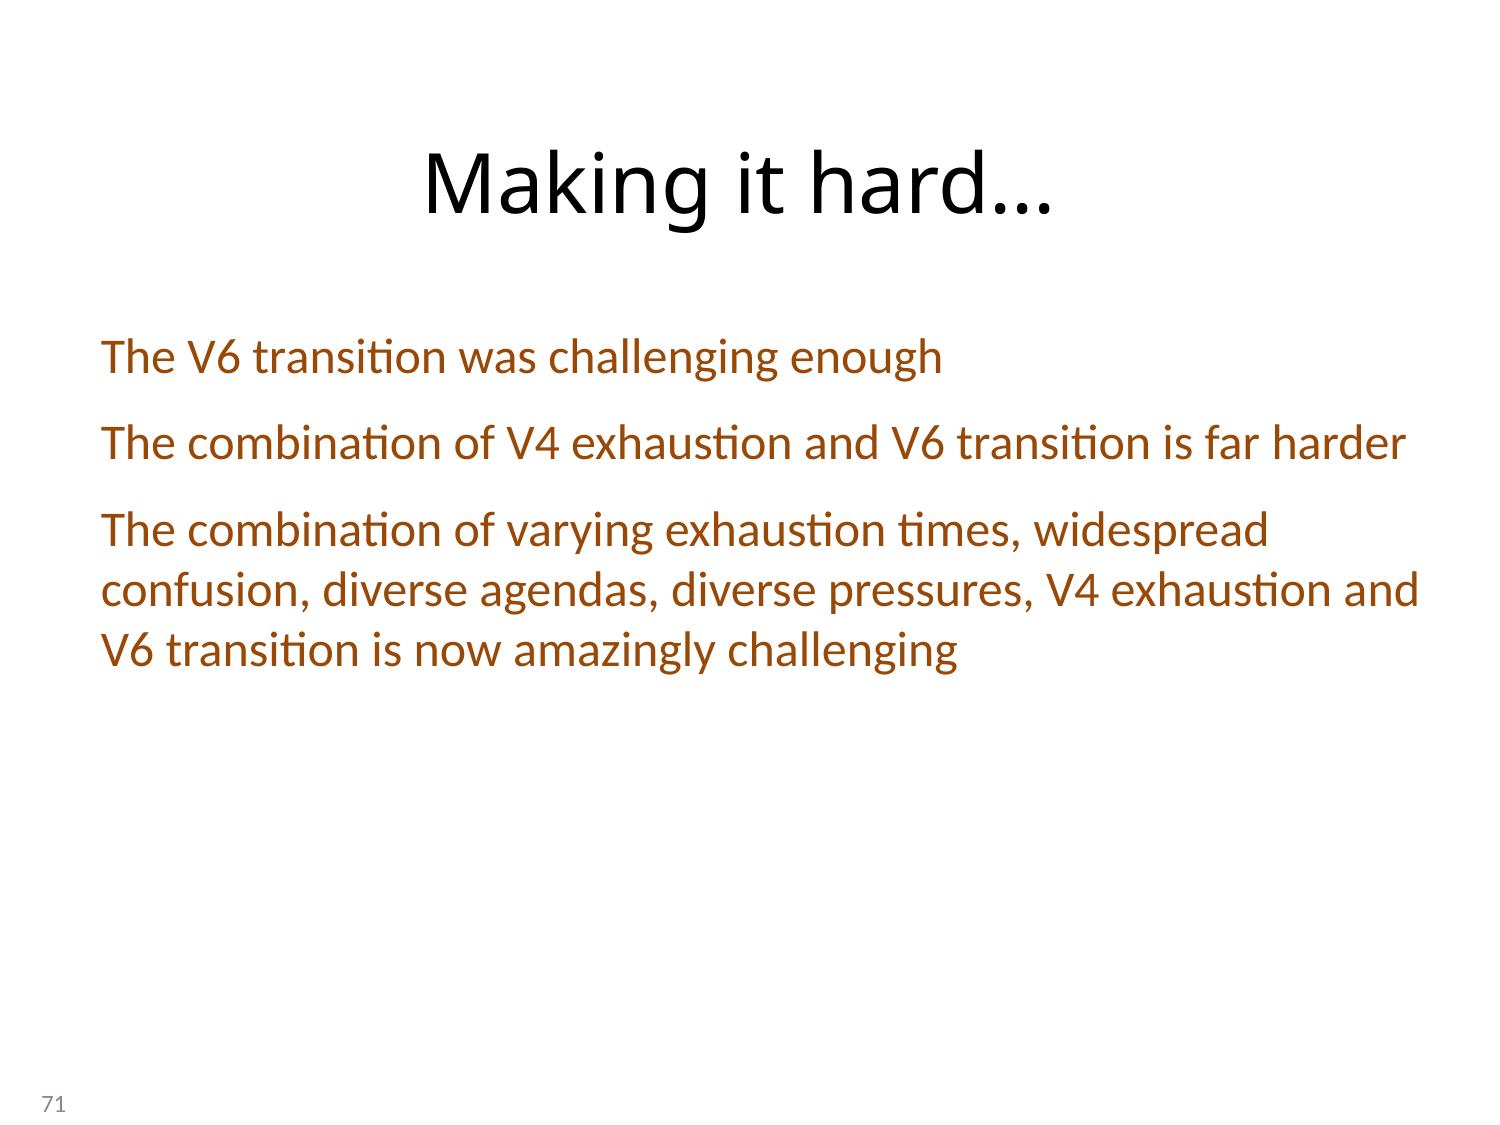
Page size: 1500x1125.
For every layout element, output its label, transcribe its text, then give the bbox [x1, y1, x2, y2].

text_box The V6 transition was challenging enough The combination of V4 exhaustion and V6 transition is far harder The combination of varying exhaustion times, widespread confusion, diverse agendas, diverse pressures, V4 exhaustion and V6 transition is now amazingly challenging [85, 315, 1459, 1044]
slide_number 71 [16, 1087, 81, 1119]
title Making it hard... [74, 44, 1404, 316]
